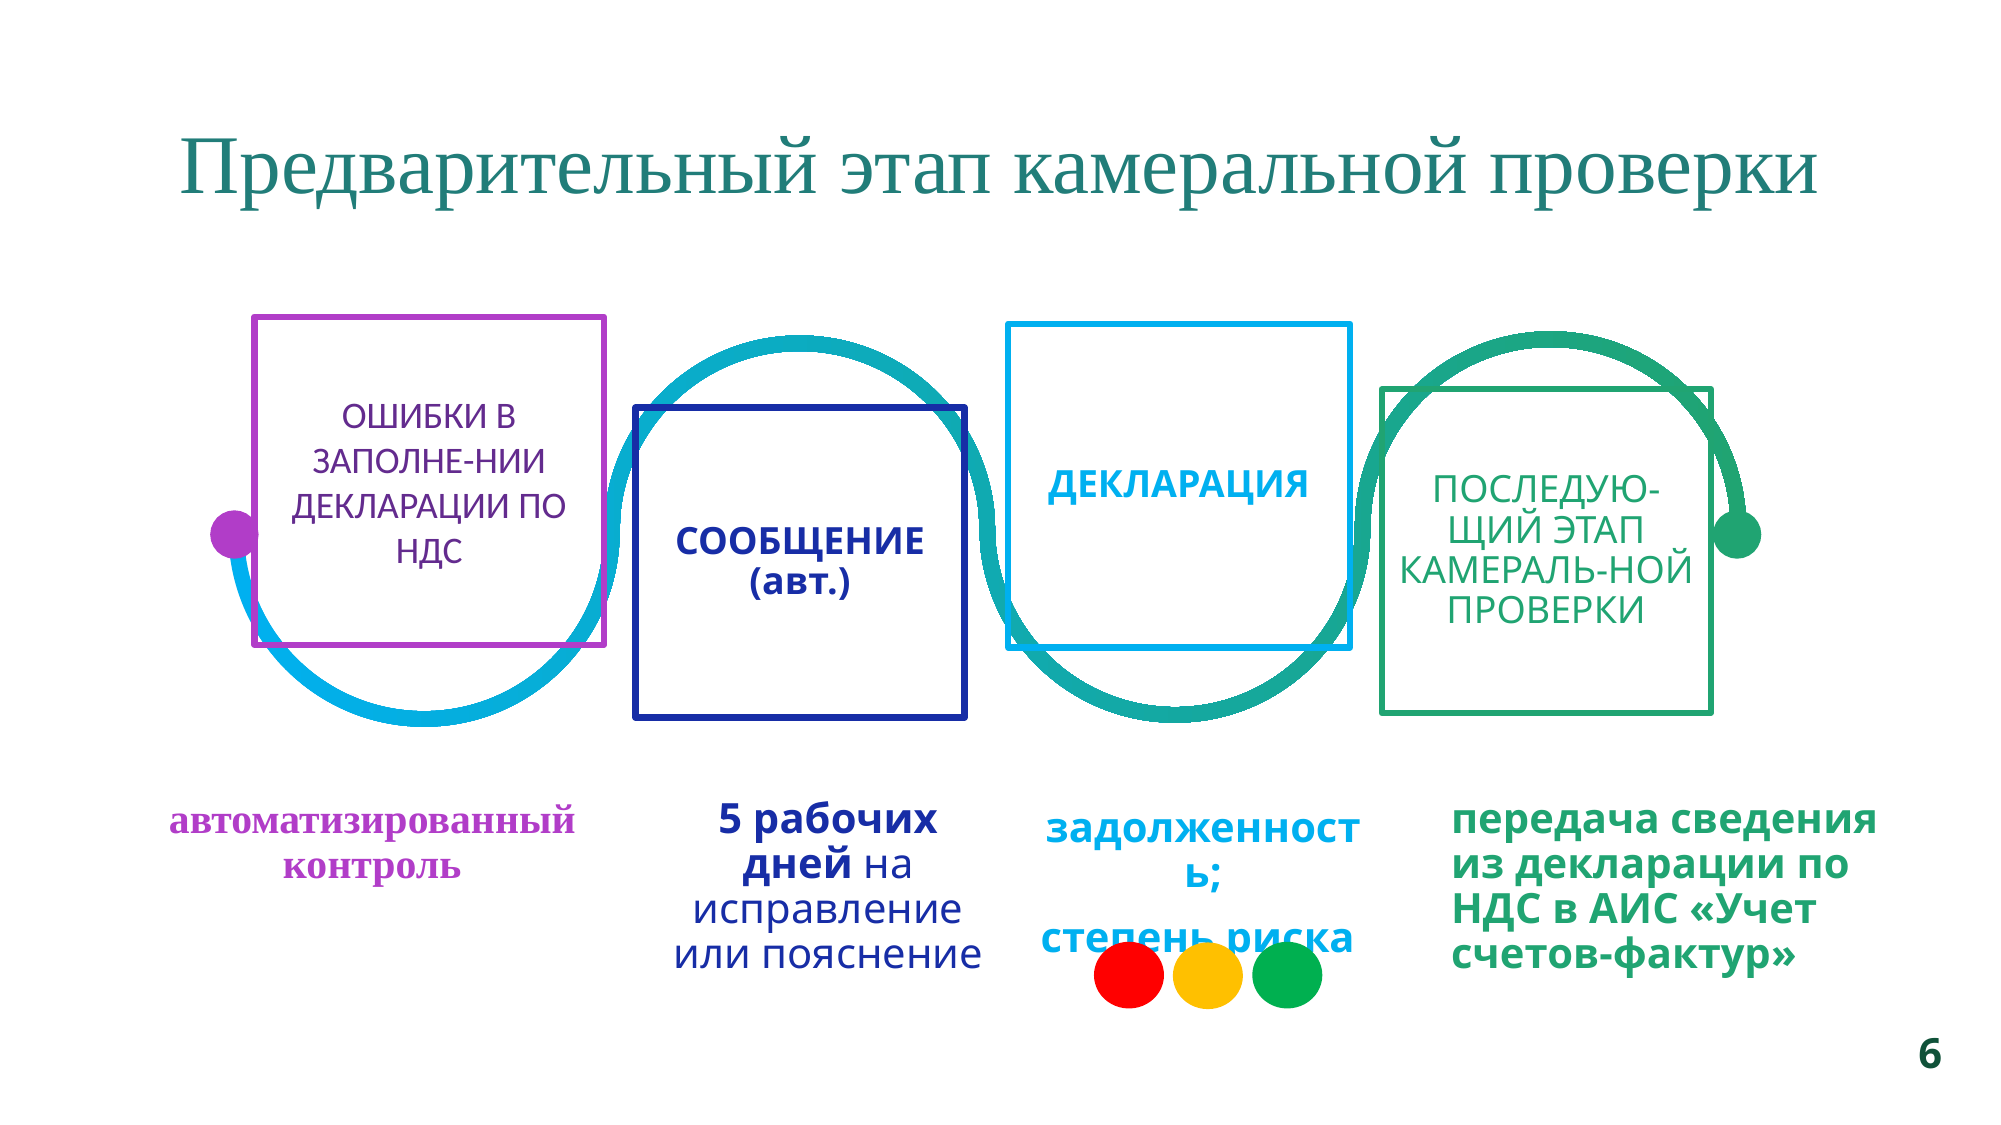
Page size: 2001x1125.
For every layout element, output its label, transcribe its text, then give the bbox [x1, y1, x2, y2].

list задолженность; степень риска [1024, 798, 1382, 943]
list 5 рабочих дней на исправление или пояснение [643, 790, 1013, 971]
list ПОСЛЕДУЮ-ЩИЙ этап камераль-ной проверки [1379, 386, 1714, 716]
title Предварительный этап камеральной проверки [37, 113, 1963, 229]
list декларация [1005, 321, 1353, 651]
list передача сведения из декларации по НДС в АИС «Учет счетов-фактур» [1436, 790, 1925, 971]
text_box [1093, 941, 1165, 1009]
text_box [1252, 941, 1323, 1009]
text_box 6 [1903, 1025, 1963, 1085]
list СООБЩЕНИЕ (авт.) [632, 404, 968, 721]
list автоматизированный контроль [127, 790, 617, 905]
text_box [1172, 942, 1243, 1010]
list ОШИБКИ В ЗАПОЛНЕ-НИИ ДЕКЛАРАЦИИ ПО НДС [251, 314, 607, 648]
